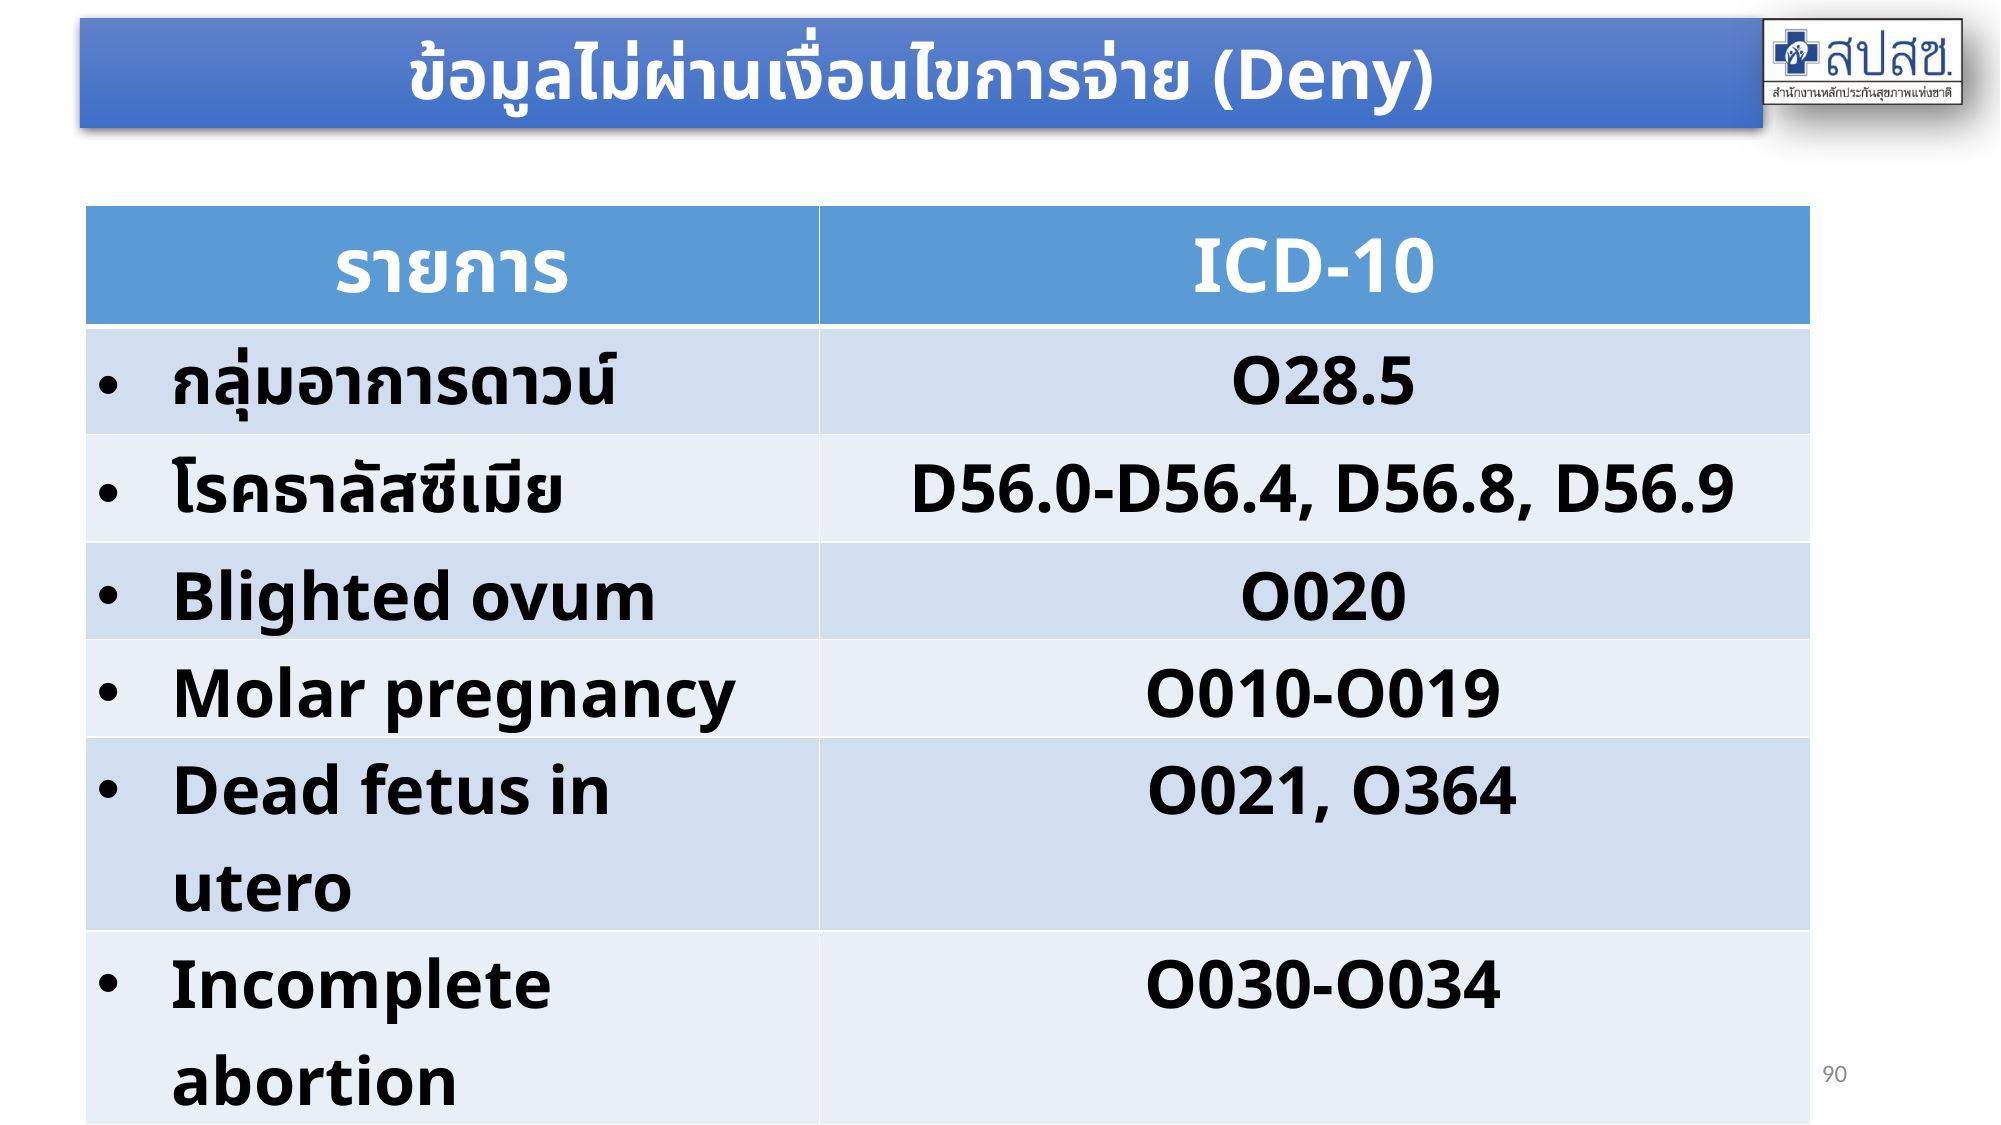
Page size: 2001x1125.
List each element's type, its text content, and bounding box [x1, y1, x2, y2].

table_cell Dead fetus in utero [86, 738, 819, 930]
table_cell O021, O364 [820, 738, 1810, 930]
table_cell กลุ่มอาการดาวน์ [86, 329, 819, 434]
table_cell Incomplete abortion [86, 932, 819, 1124]
slide_number 90 [1412, 1042, 1863, 1103]
table_cell โรคธาลัสซีเมีย [86, 435, 819, 541]
table_cell O010-O019 [820, 640, 1810, 736]
table_header ICD-10 [820, 206, 1810, 324]
table_cell O28.5 [820, 329, 1810, 434]
table_cell Molar pregnancy [86, 640, 819, 736]
table_header รายการ [86, 206, 819, 324]
table_cell Blighted ovum [86, 543, 819, 639]
table_cell O020 [820, 543, 1810, 639]
table_cell D56.0-D56.4, D56.8, D56.9 [820, 435, 1810, 541]
picture [1762, 18, 1963, 105]
table_cell O030-O034 [820, 932, 1810, 1124]
text_box ข้อมูลไม่ผ่านเงื่อนไขการจ่าย (Deny) [79, 18, 1762, 128]
